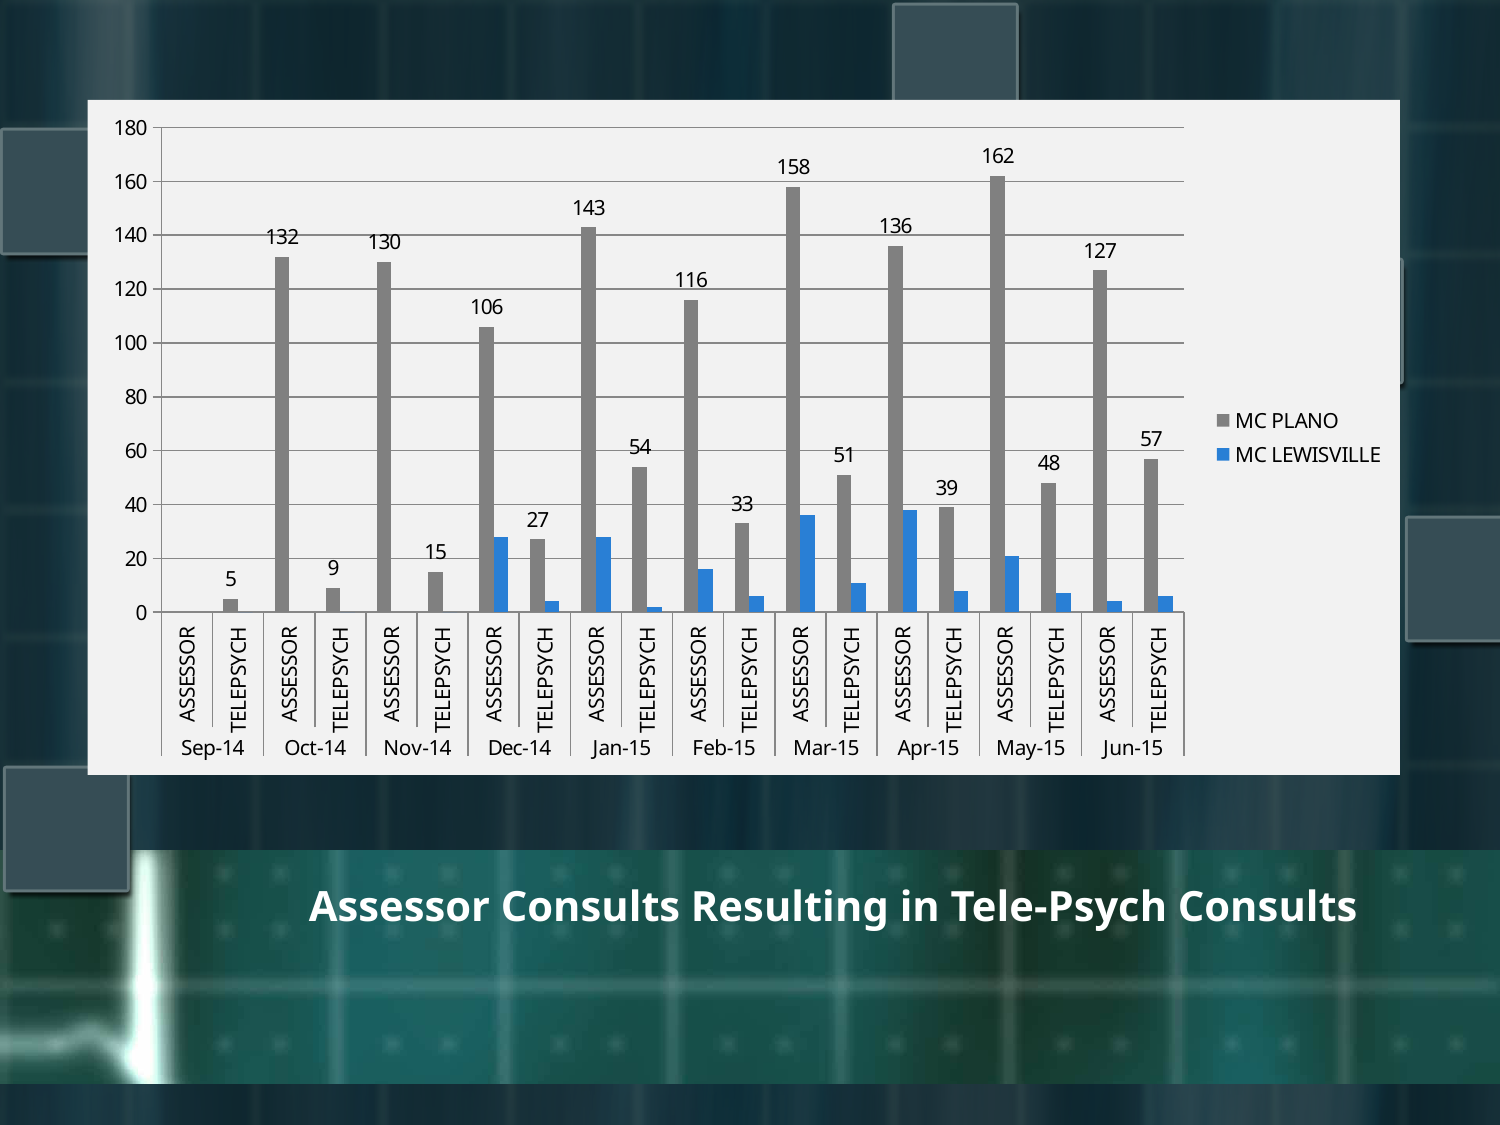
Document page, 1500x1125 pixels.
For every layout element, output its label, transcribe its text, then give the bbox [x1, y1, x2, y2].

picture [0, 0, 1500, 1125]
title Assessor Consults Resulting in Tele-Psych Consults [294, 787, 1413, 938]
chart [87, 99, 1401, 776]
